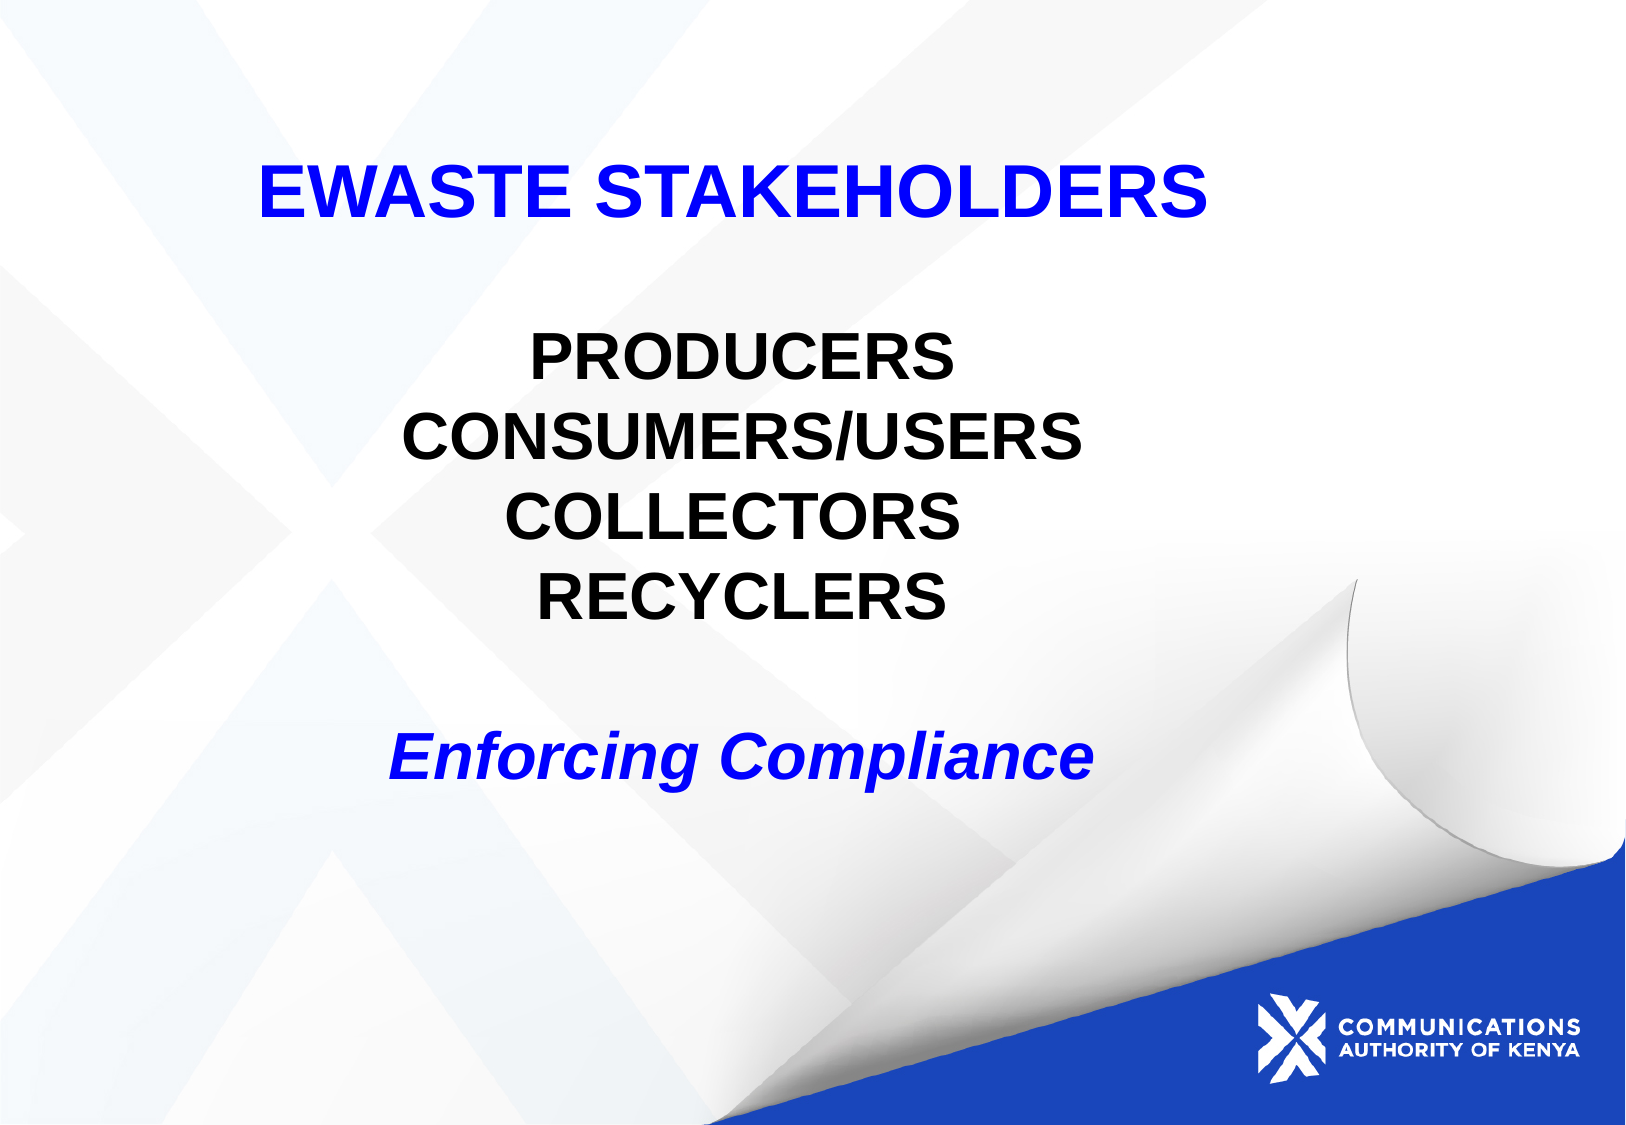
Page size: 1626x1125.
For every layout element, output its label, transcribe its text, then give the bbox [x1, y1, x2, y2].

text_box EWASTE STAKEHOLDERS PRODUCERS CONSUMERS/USERS COLLECTORS RECYCLERS Enforcing Compliance [69, 45, 1417, 801]
picture [0, 0, 1626, 1125]
